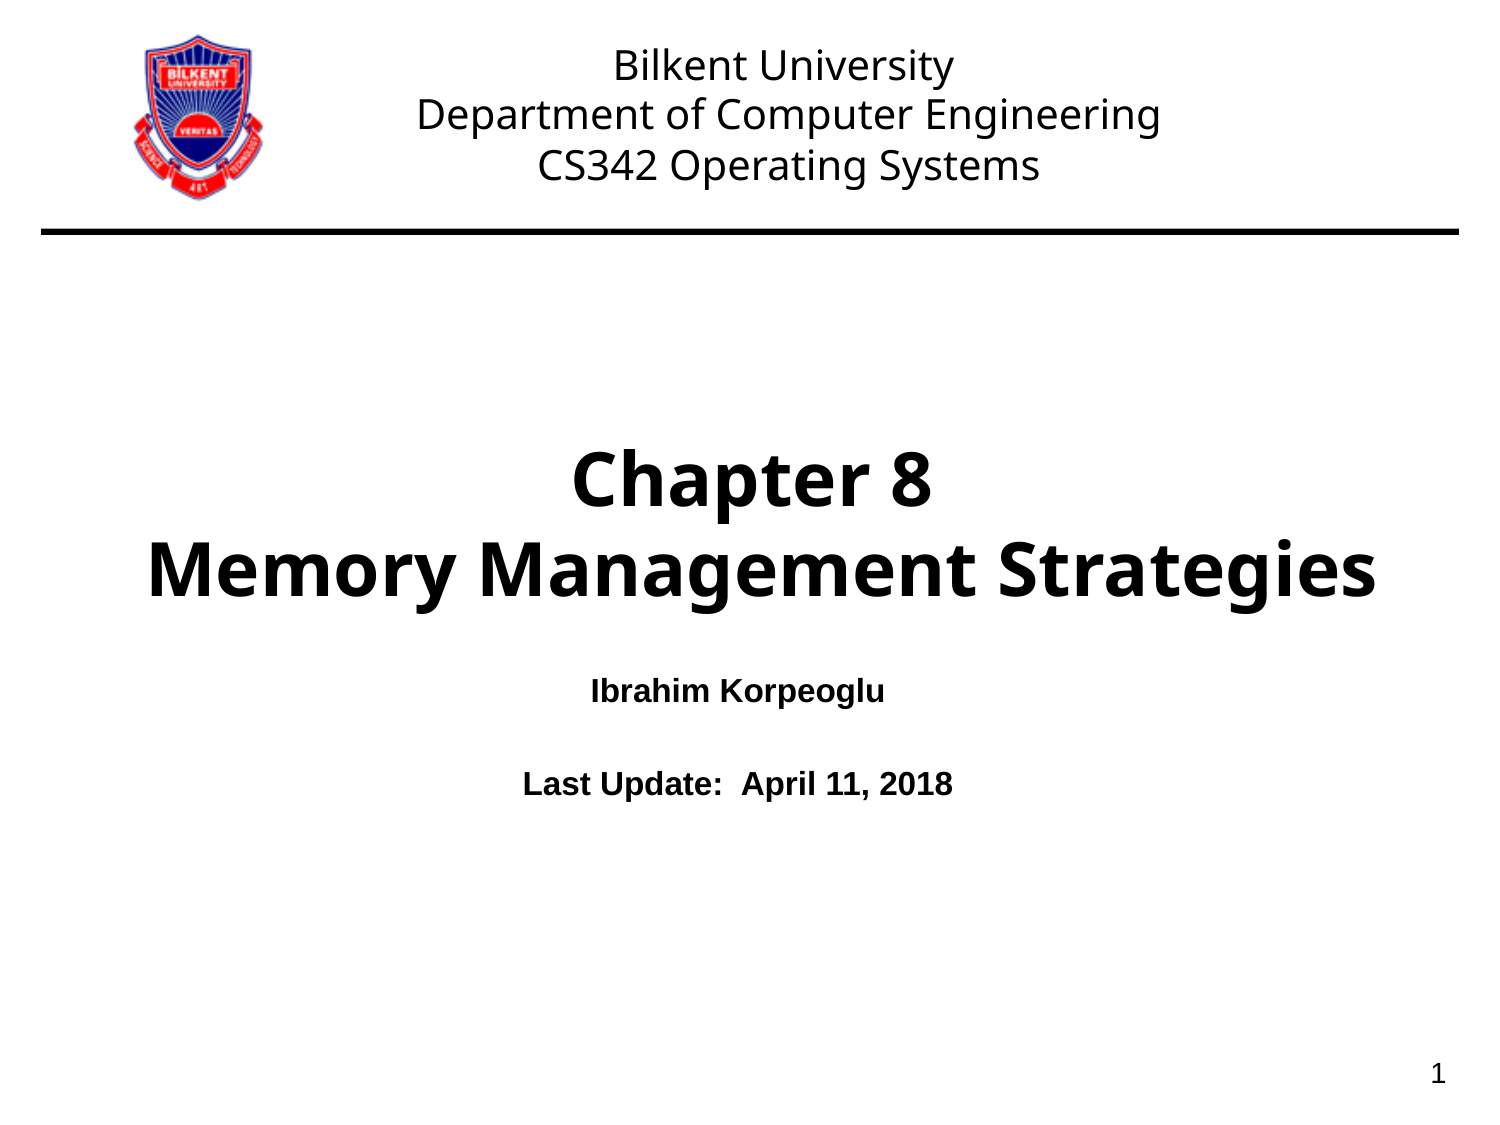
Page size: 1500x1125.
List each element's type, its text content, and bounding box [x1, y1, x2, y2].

slide_number 1 [1305, 1046, 1462, 1098]
text_box Bilkent University Department of Computer Engineering CS342 Operating Systems [400, 31, 1177, 196]
subtitle Ibrahim Korpeoglu Last Update: April 11, 2018 [242, 661, 1235, 846]
picture [131, 30, 266, 204]
title Chapter 8 Memory Management Strategies [123, 302, 1400, 740]
